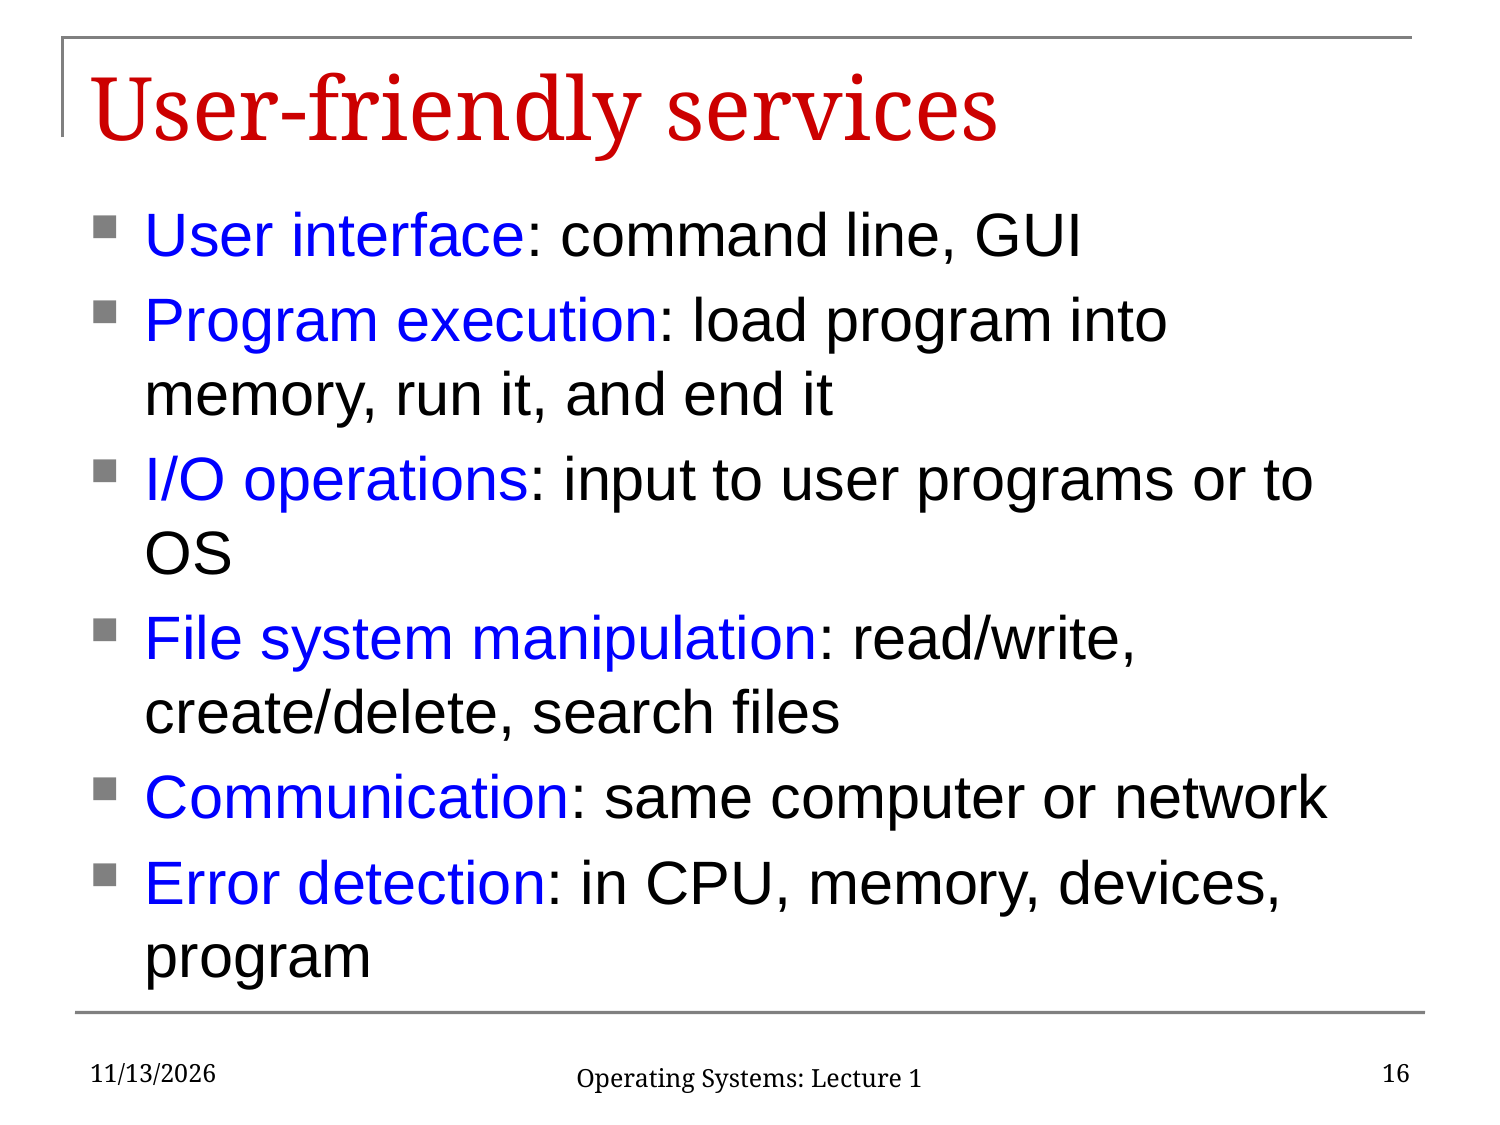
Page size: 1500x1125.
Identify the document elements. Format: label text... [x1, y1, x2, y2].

slide_number 16 [1074, 1023, 1426, 1100]
list User interface: command line, GUI Program execution: load program into memory, run it, and end it I/O operations: input to user programs or to OS File system manipulation: read/write, create/delete, search files Communication: same computer or network Error detection: in CPU, memory, devices, program [75, 187, 1425, 1006]
title User-friendly services [75, 45, 1425, 163]
footer Operating Systems: Lecture 1 [512, 1024, 988, 1101]
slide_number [74, 1023, 426, 1100]
